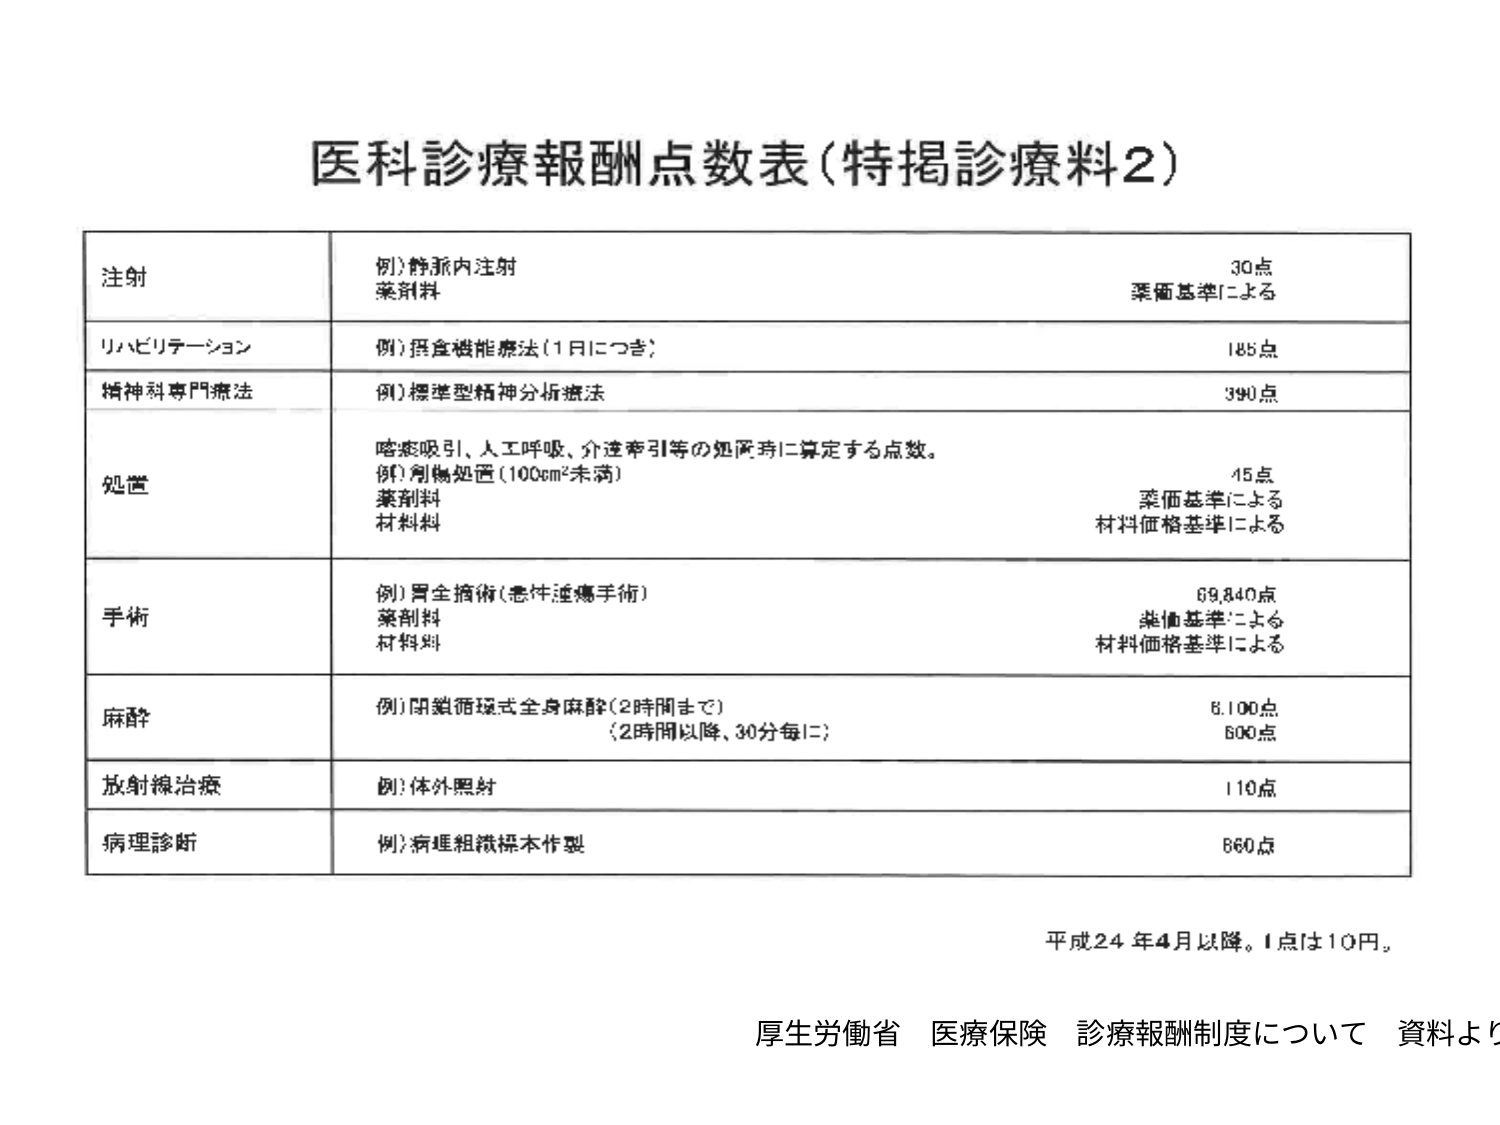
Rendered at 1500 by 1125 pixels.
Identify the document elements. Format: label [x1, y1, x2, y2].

text_box [0, 0, 1500, 1074]
